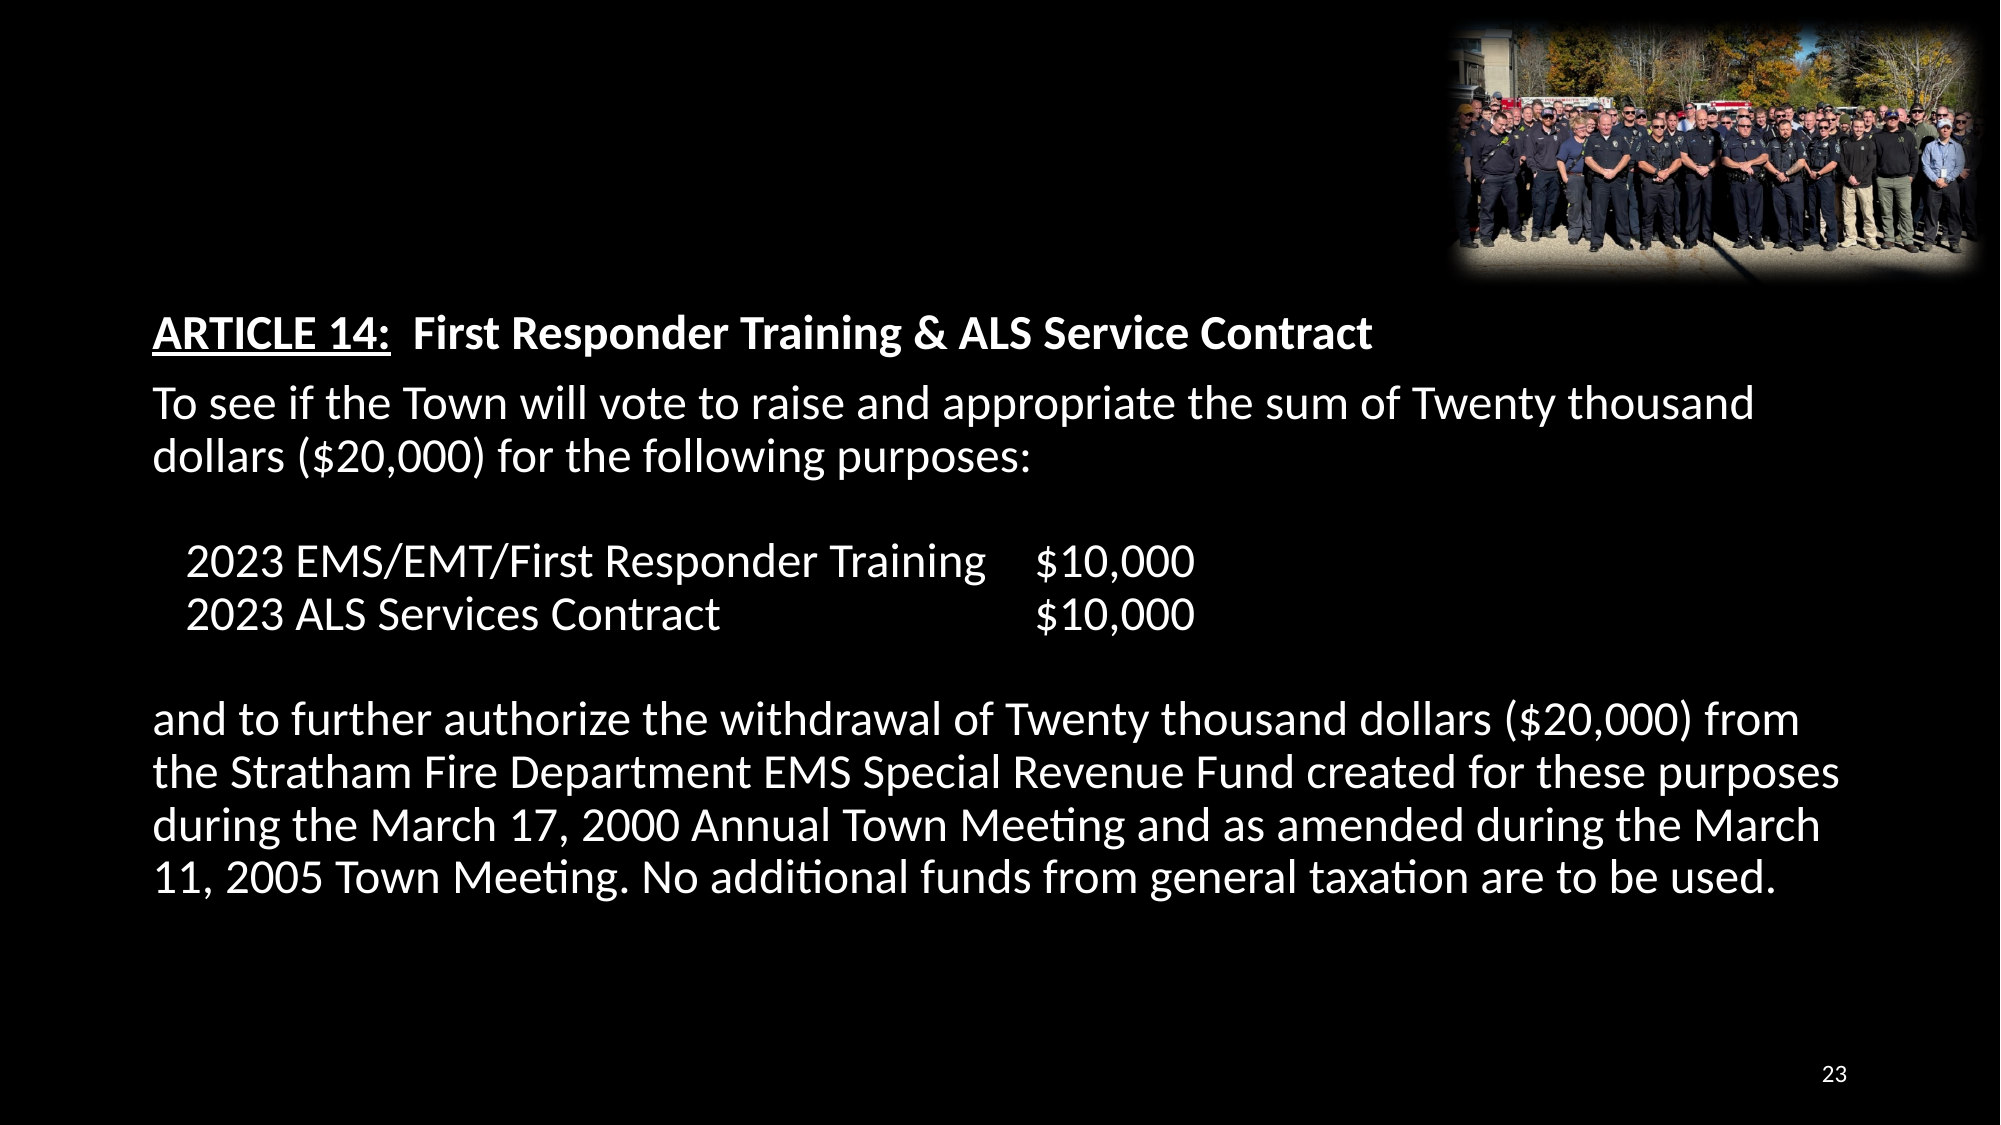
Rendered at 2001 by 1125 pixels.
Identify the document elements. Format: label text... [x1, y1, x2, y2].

picture [1438, 16, 1988, 287]
slide_number 23 [1412, 1042, 1863, 1103]
list ARTICLE 14: First Responder Training & ALS Service Contract To see if the Town will vote to raise and appropriate the sum of Twenty thousand dollars ($20,000) for the following purposes: 2023 EMS/EMT/First Responder Training $10,000 2023 ALS Services Contract $10,000 and to further authorize the withdrawal of Twenty thousand dollars ($20,000) from the Stratham Fire Department EMS Special Revenue Fund created for these purposes during the March 17, 2000 Annual Town Meeting and as amended during the March 11, 2005 Town Meeting. No additional funds from general taxation are to be used. [137, 299, 1863, 1014]
